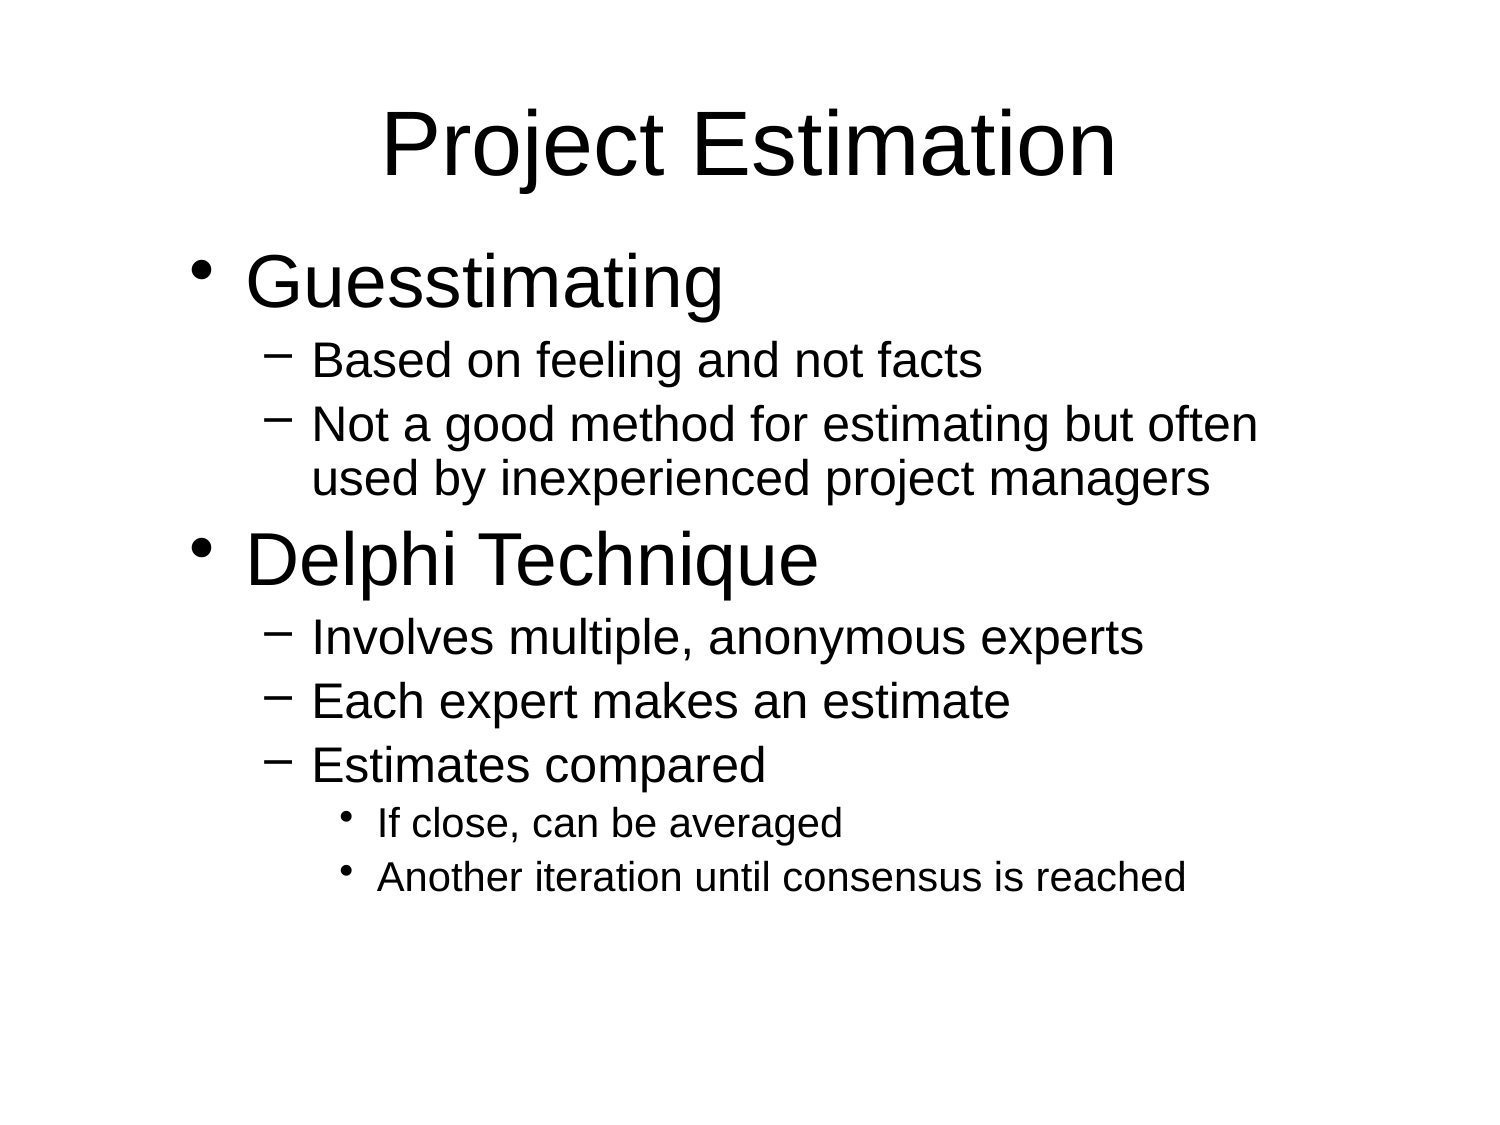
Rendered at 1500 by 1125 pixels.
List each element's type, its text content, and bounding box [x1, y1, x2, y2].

list Guesstimating Based on feeling and not facts Not a good method for estimating but often used by inexperienced project managers Delphi Technique Involves multiple, anonymous experts Each expert makes an estimate Estimates compared If close, can be averaged Another iteration until consensus is reached [174, 235, 1326, 960]
title Project Estimation [75, 45, 1425, 233]
